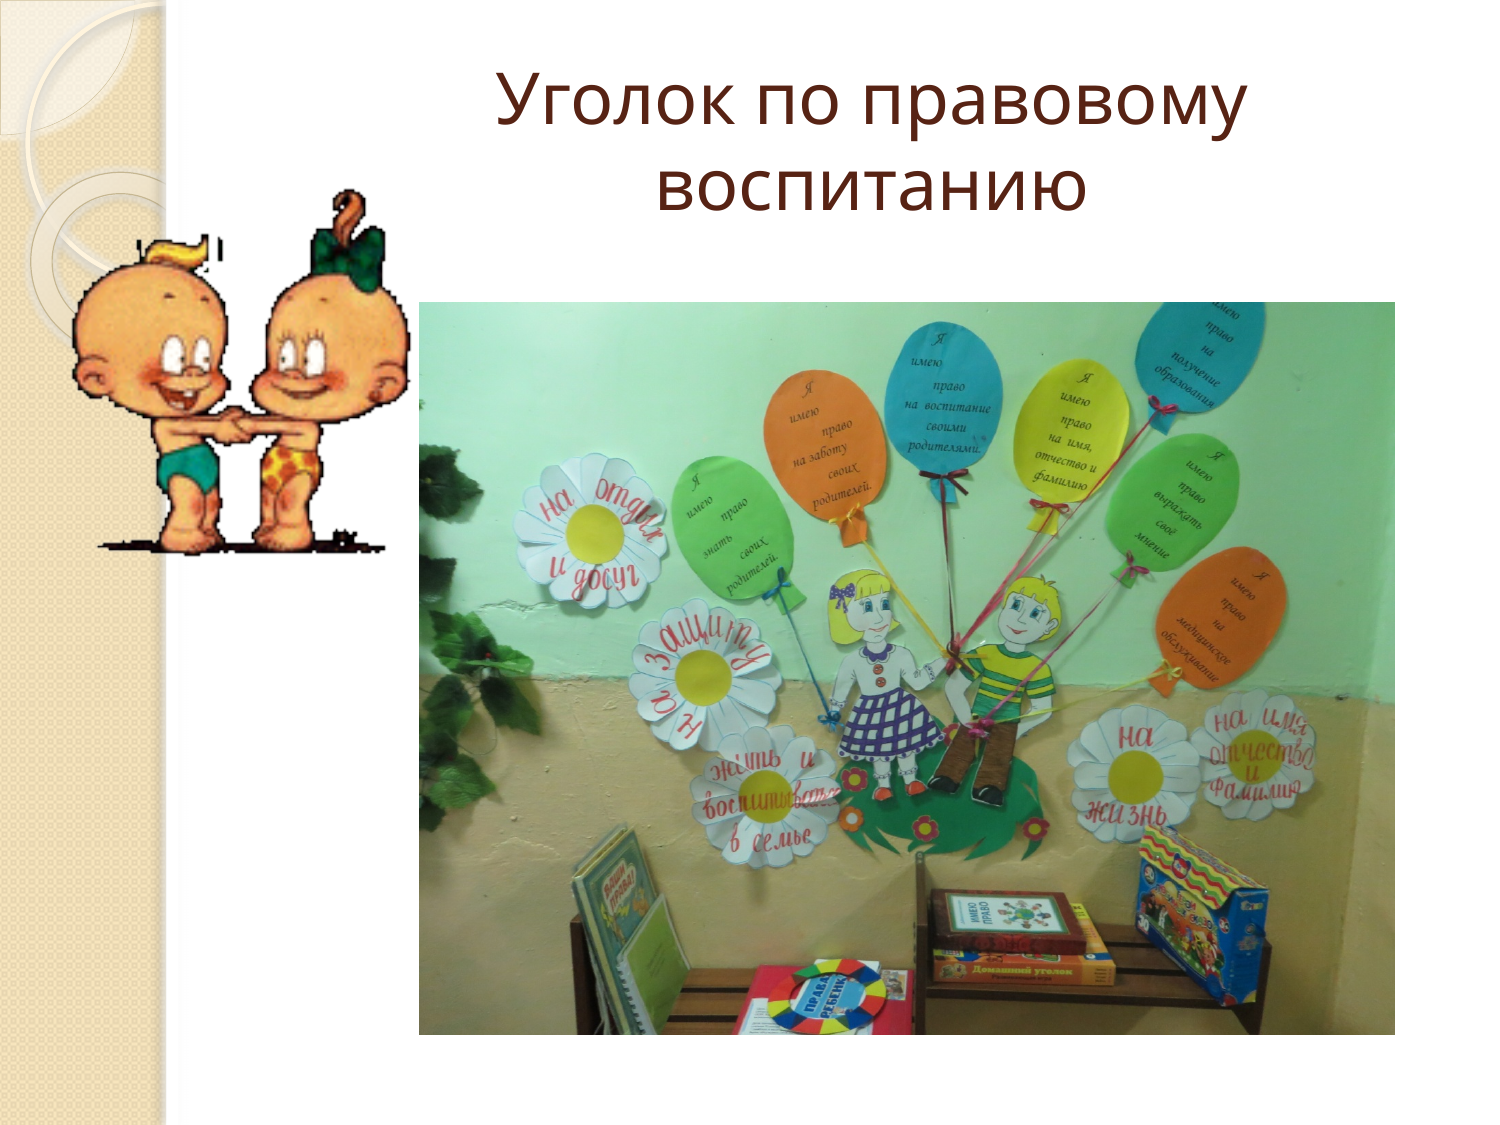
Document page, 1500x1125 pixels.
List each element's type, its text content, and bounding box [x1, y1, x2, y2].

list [418, 302, 1396, 1035]
title Уголок по правовому воспитанию [277, 45, 1466, 233]
picture [52, 184, 424, 563]
